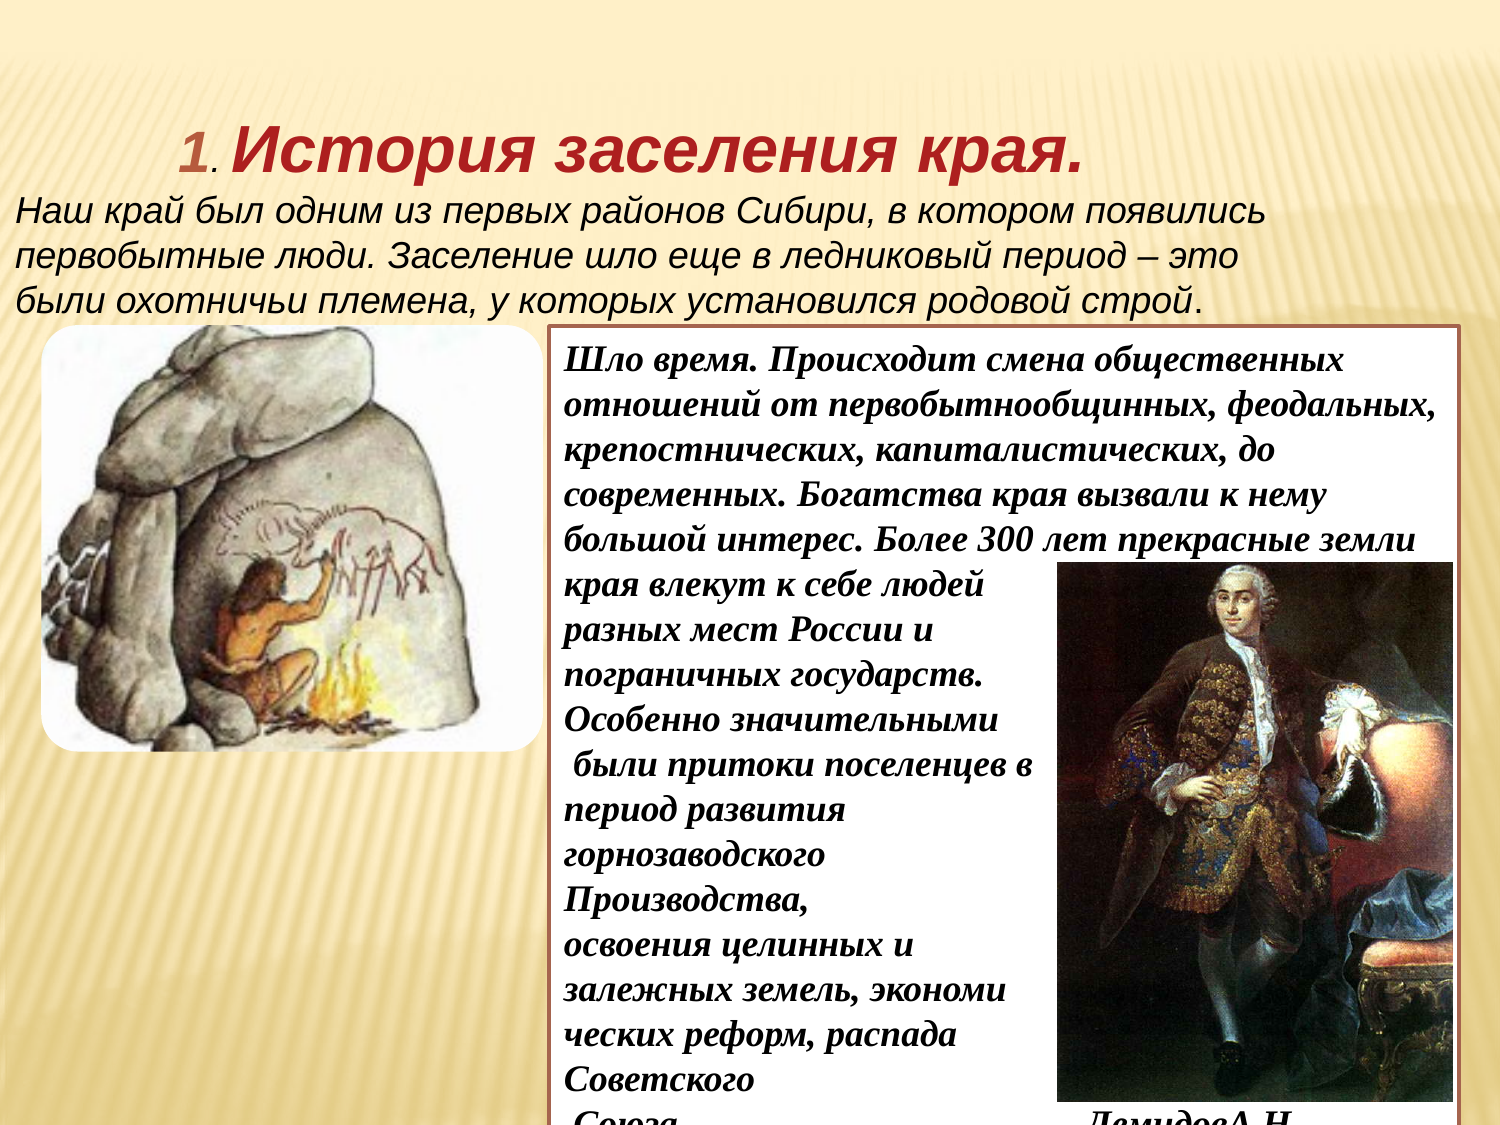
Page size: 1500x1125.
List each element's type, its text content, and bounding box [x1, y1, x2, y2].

text_box Шло время. Происходит смена общественных отношений от первобытнообщинных, феодальных, крепостнических, капиталистических, до современных. Богатства края вызвали к нему большой интерес. Более 300 лет прекрасные земли края влекут к себе людей разных мест России и пограничных государств. Особенно значительными были притоки поселенцев в период развития горнозаводского Производства, освоения целинных и залежных земель, экономи ческих реформ, распада Советского Союза. ДемидовА.Н [547, 324, 1461, 1125]
text_box 1. История заселения края. Наш край был одним из первых районов Сибири, в котором появились первобытные люди. Заселение шло еще в ледниковый период – это были охотничьи племена, у которых установился родовой строй. [0, 98, 1329, 329]
picture [40, 324, 544, 752]
picture [1056, 562, 1454, 1102]
